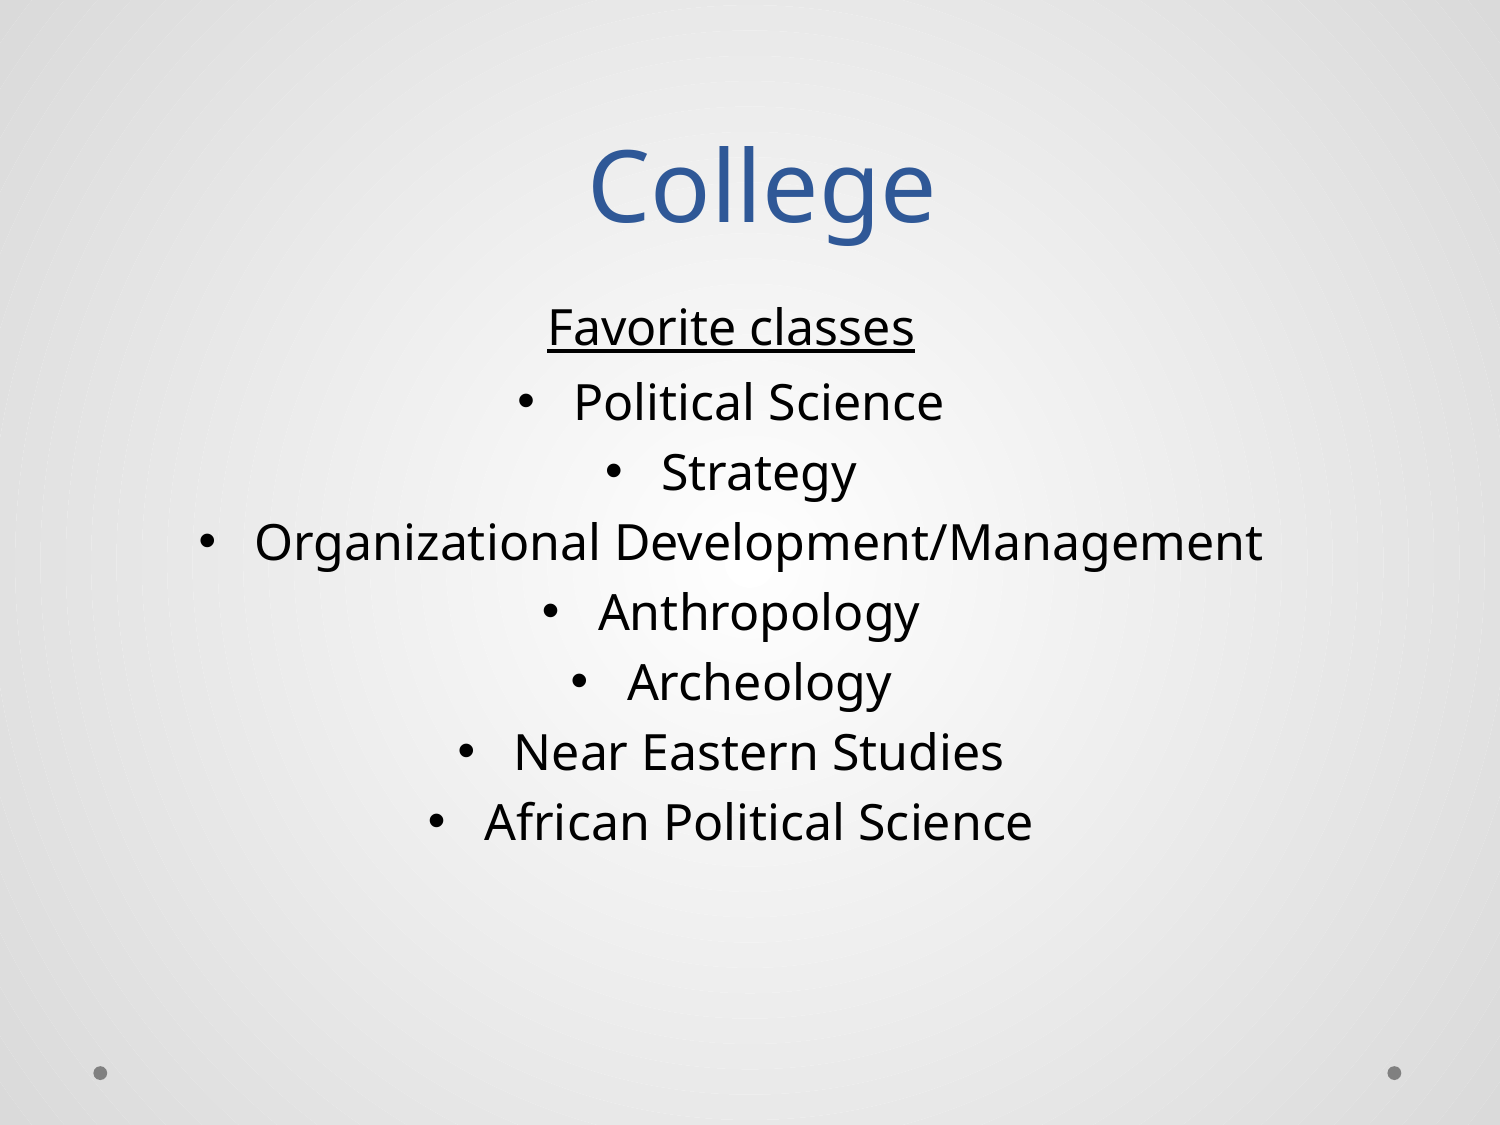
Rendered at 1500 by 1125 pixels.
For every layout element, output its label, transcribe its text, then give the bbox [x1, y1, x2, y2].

list Political Science Strategy Organizational Development/Management Anthropology Archeology Near Eastern Studies African Political Science [75, 363, 1388, 1005]
title College [87, 62, 1438, 250]
list Favorite classes [75, 262, 1388, 363]
